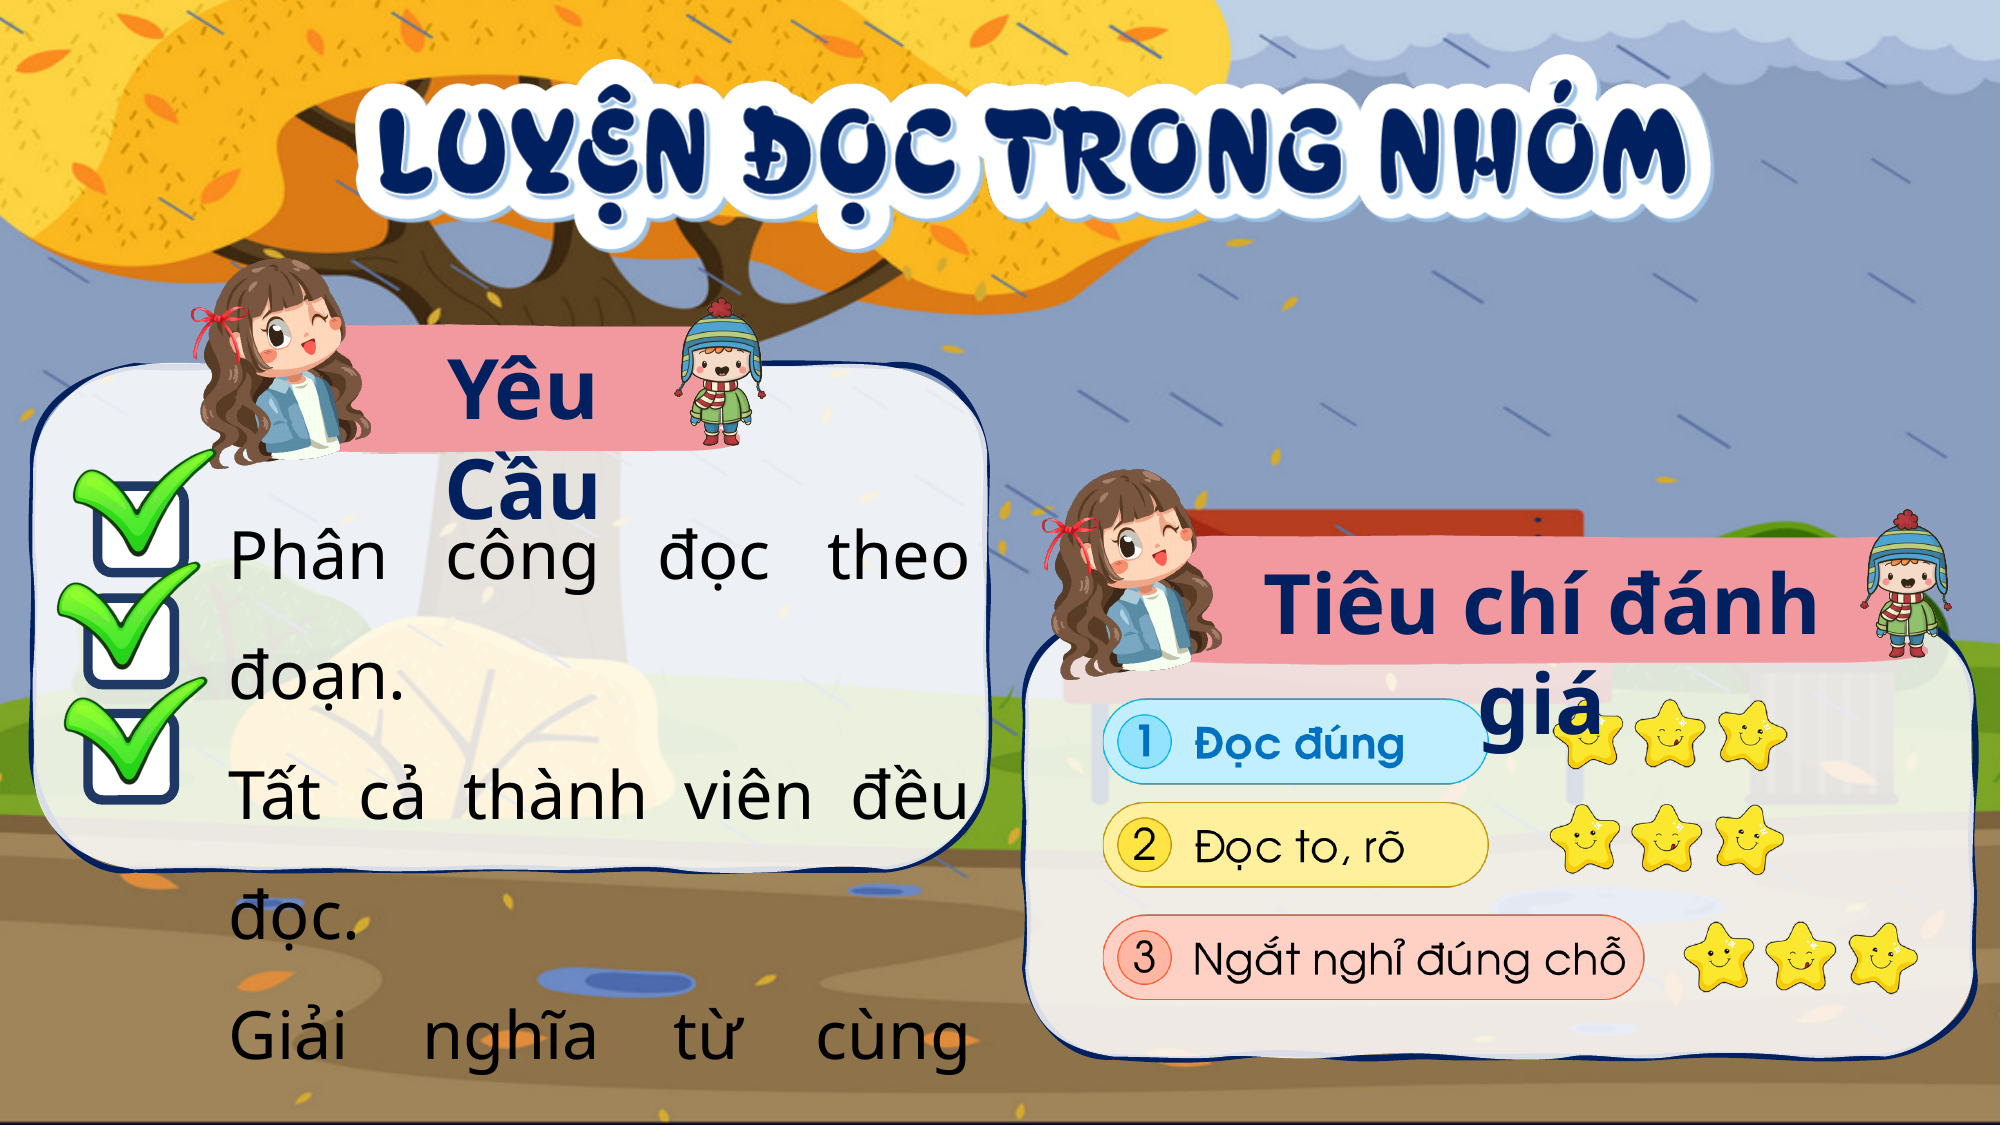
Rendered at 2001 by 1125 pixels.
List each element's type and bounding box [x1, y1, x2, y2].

picture [0, 0, 2000, 1125]
text_box [26, 258, 987, 870]
text_box [1025, 469, 1974, 1057]
